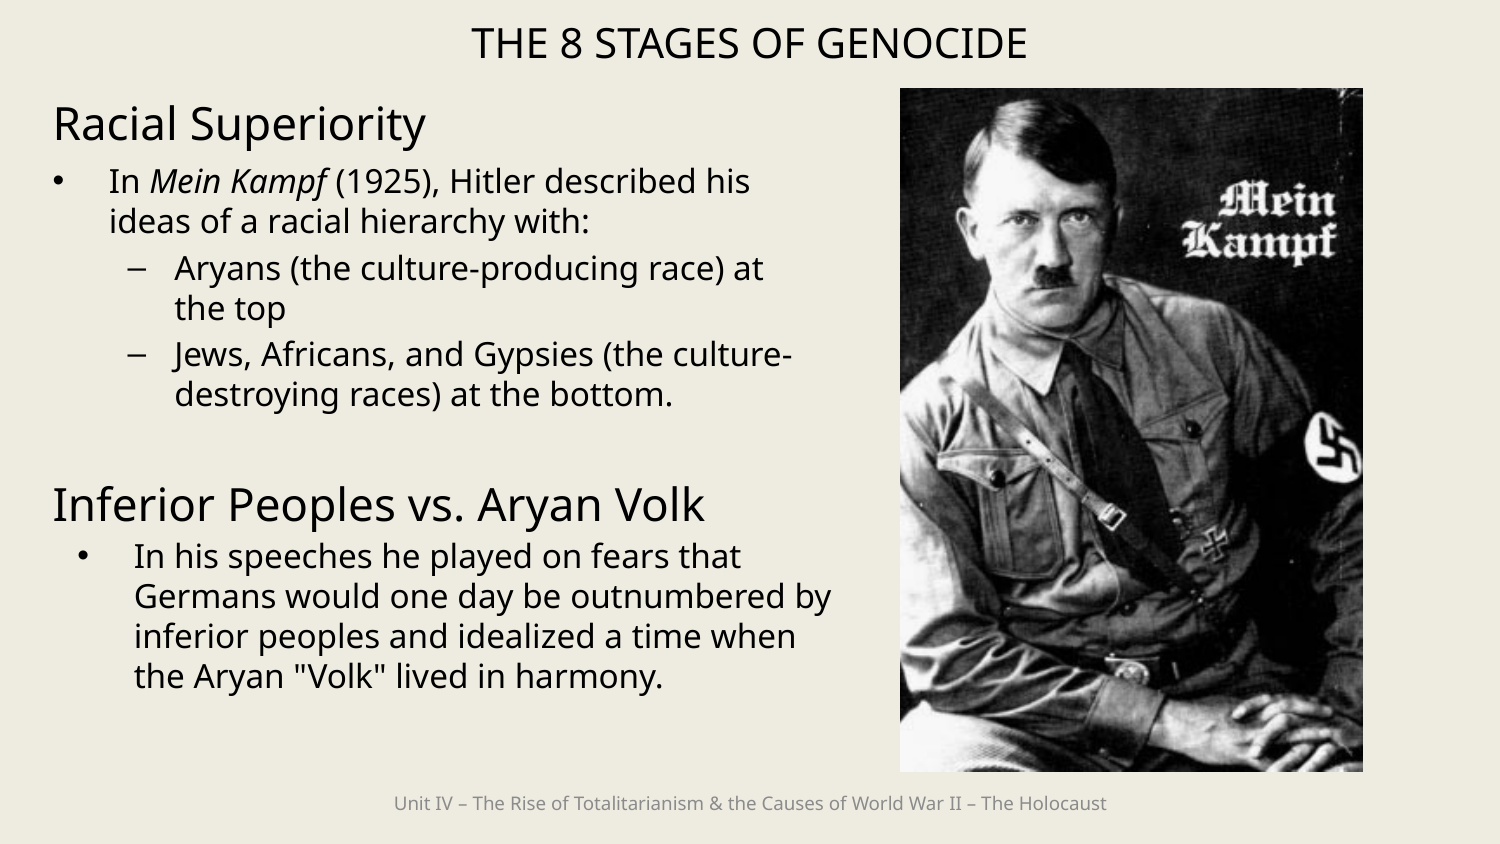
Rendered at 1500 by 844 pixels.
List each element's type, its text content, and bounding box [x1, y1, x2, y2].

text_box THE 8 STAGES OF GENOCIDE [62, 9, 1438, 85]
text_box Inferior Peoples vs. Aryan Volk [37, 459, 825, 547]
list In Mein Kampf (1925), Hitler described his ideas of a racial hierarchy with: Aryans (the culture-producing race) at the top Jews, Africans, and Gypsies (the culture-destroying races) at the bottom. [37, 153, 825, 441]
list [899, 88, 1363, 772]
text_box Unit IV – The Rise of Totalitarianism & the Causes of World War II – The Holocaust [224, 784, 1275, 822]
title Racial Superiority [37, 78, 863, 166]
text_box In his speeches he played on fears that Germans would one day be outnumbered by inferior peoples and idealized a time when the Aryan "Volk" lived in harmony. [62, 528, 863, 735]
